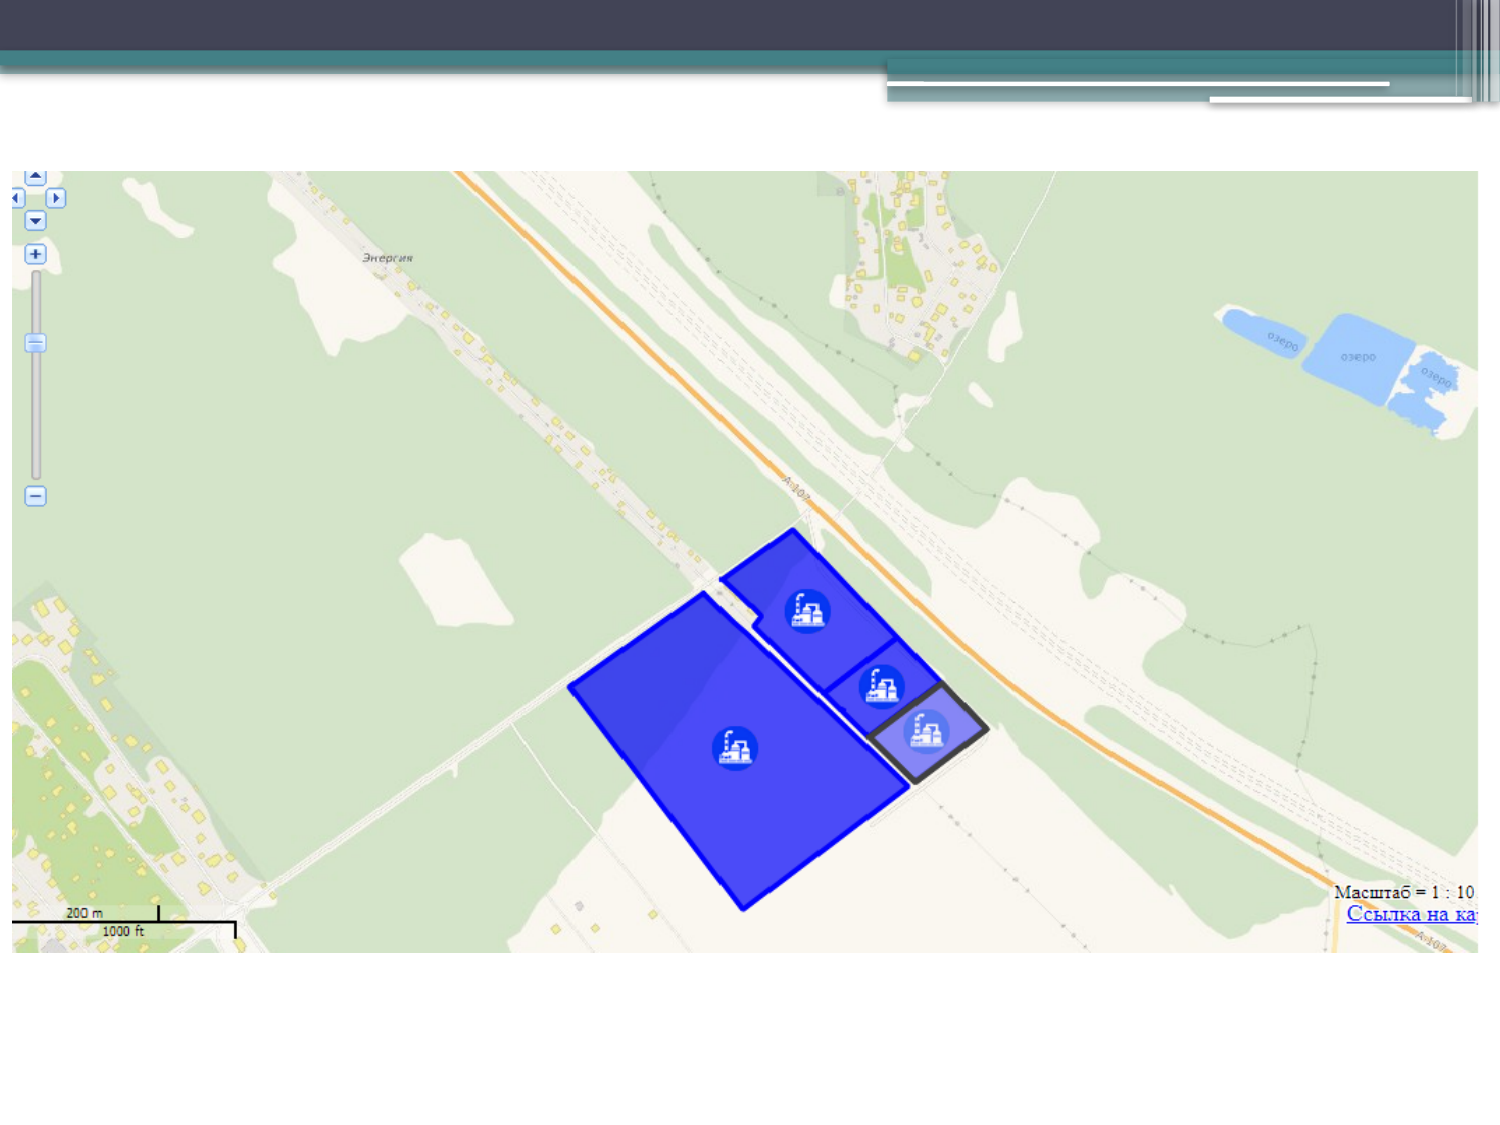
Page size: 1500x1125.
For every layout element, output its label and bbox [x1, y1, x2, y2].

picture [11, 171, 1489, 954]
